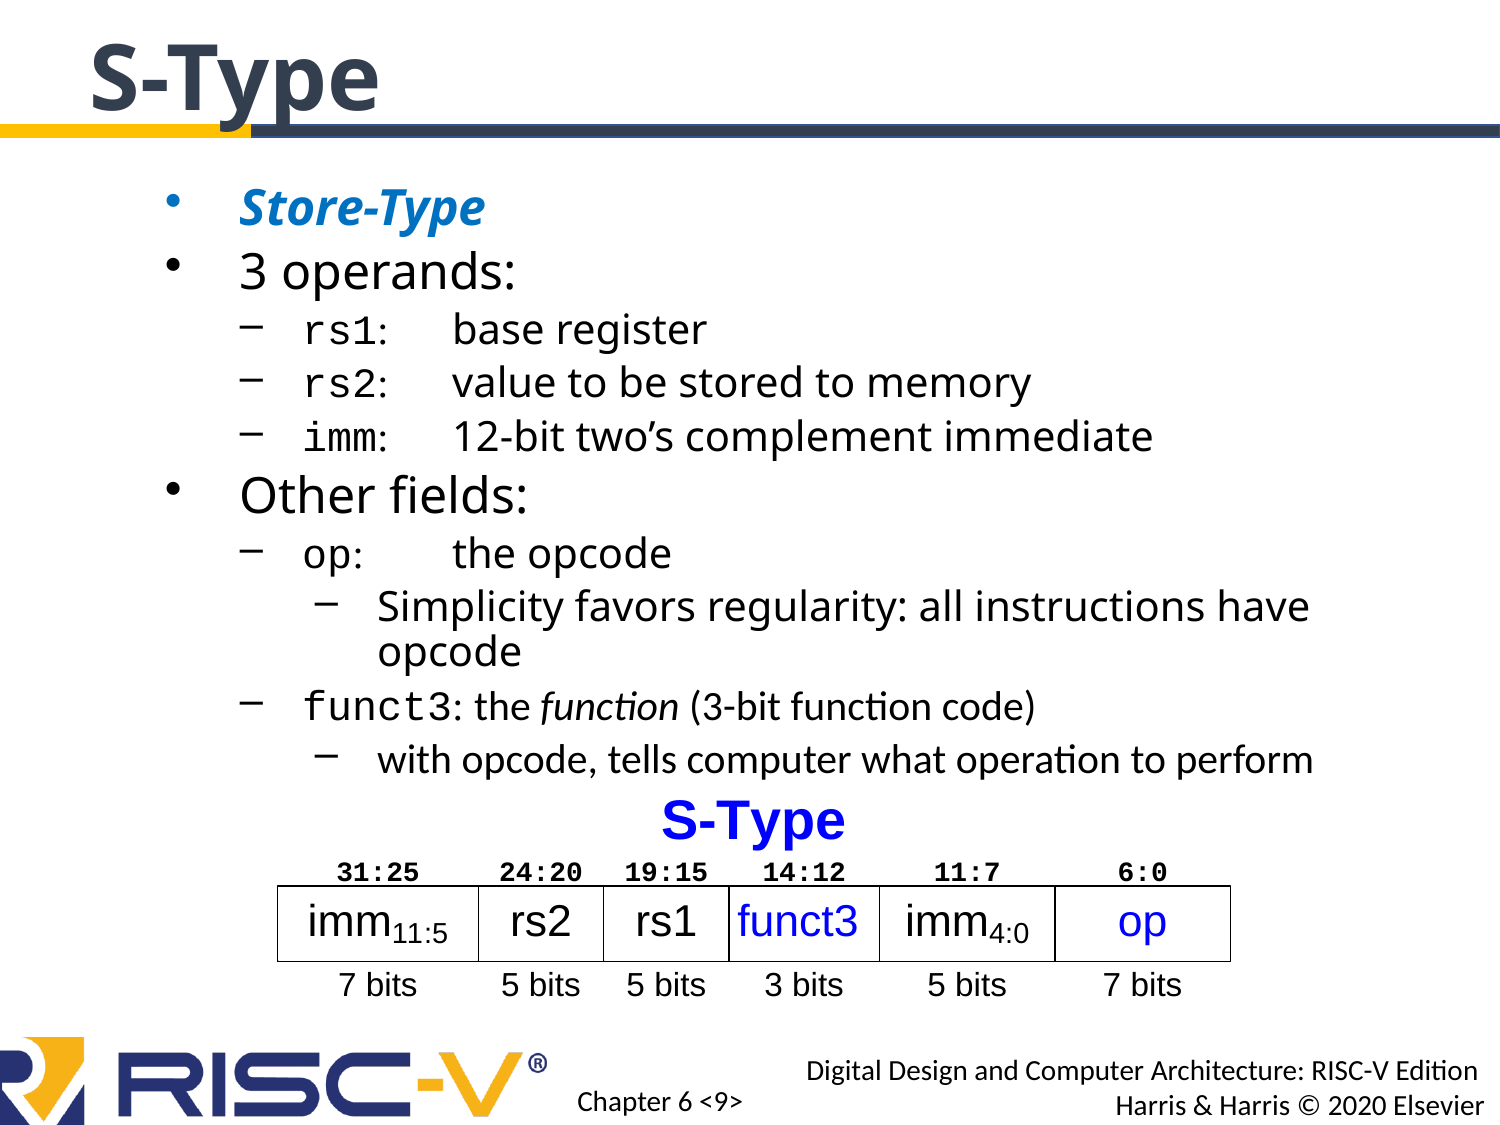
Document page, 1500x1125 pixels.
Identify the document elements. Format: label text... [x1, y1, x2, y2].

text_box Store-Type 3 operands: rs1: base register rs2: value to be stored to memory imm: 12-bit two’s complement immediate Other fields: op: the opcode Simplicity favors regularity: all instructions have opcode funct3: the function (3-bit function code) with opcode, tells computer what operation to perform [149, 174, 1438, 988]
text_box S-Type [0, 11, 1300, 136]
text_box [270, 774, 1238, 1013]
picture [0, 1037, 547, 1125]
text_box [87, 174, 1413, 1025]
